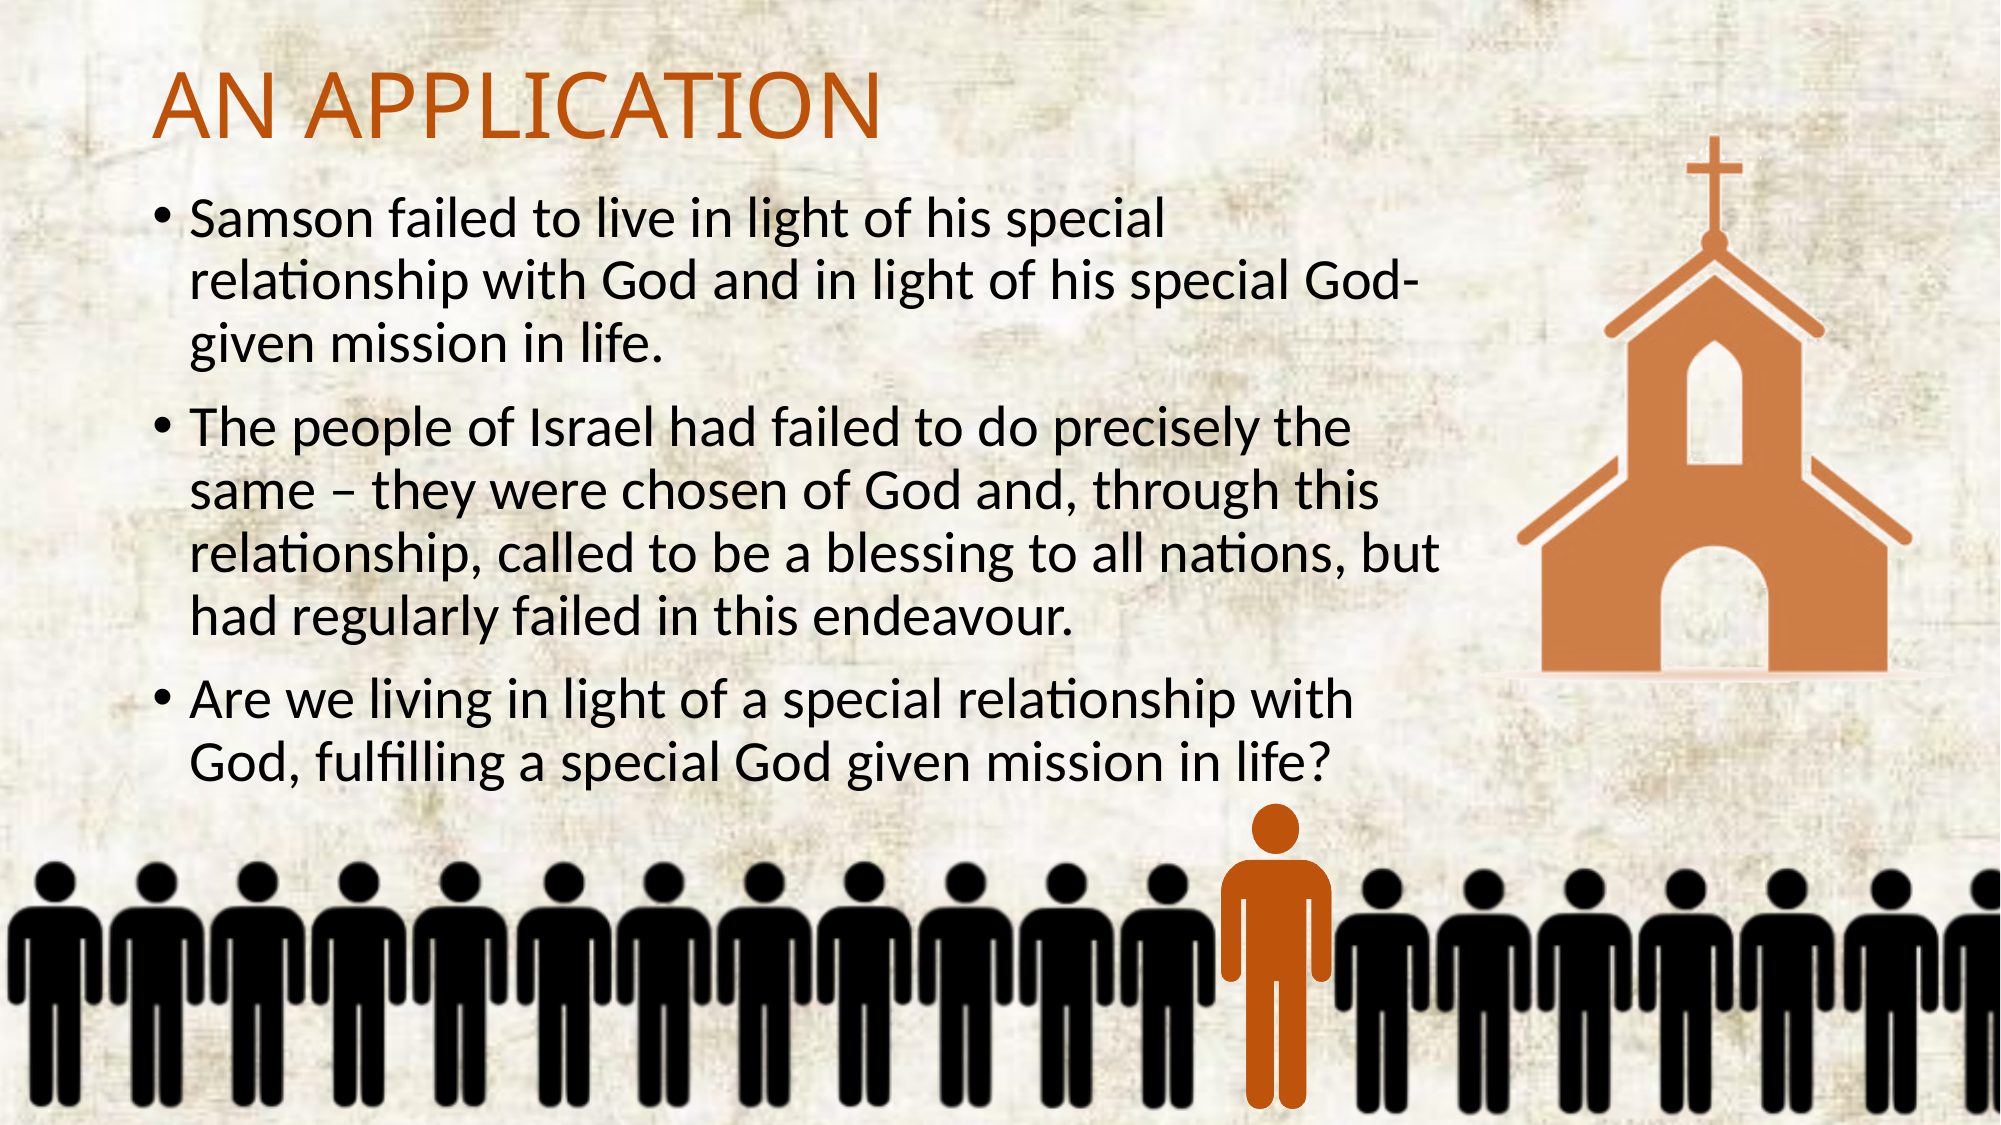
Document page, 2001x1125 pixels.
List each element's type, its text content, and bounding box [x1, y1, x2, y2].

list Samson failed to live in light of his special relationship with God and in light of his special God-given mission in life. The people of Israel had failed to do precisely the same – they were chosen of God and, through this relationship, called to be a blessing to all nations, but had regularly failed in this endeavour. Are we living in light of a special relationship with God, fulfilling a special God given mission in life? [137, 179, 1466, 894]
picture [0, 0, 2001, 1125]
title AN APPLICATION [137, 0, 1863, 179]
